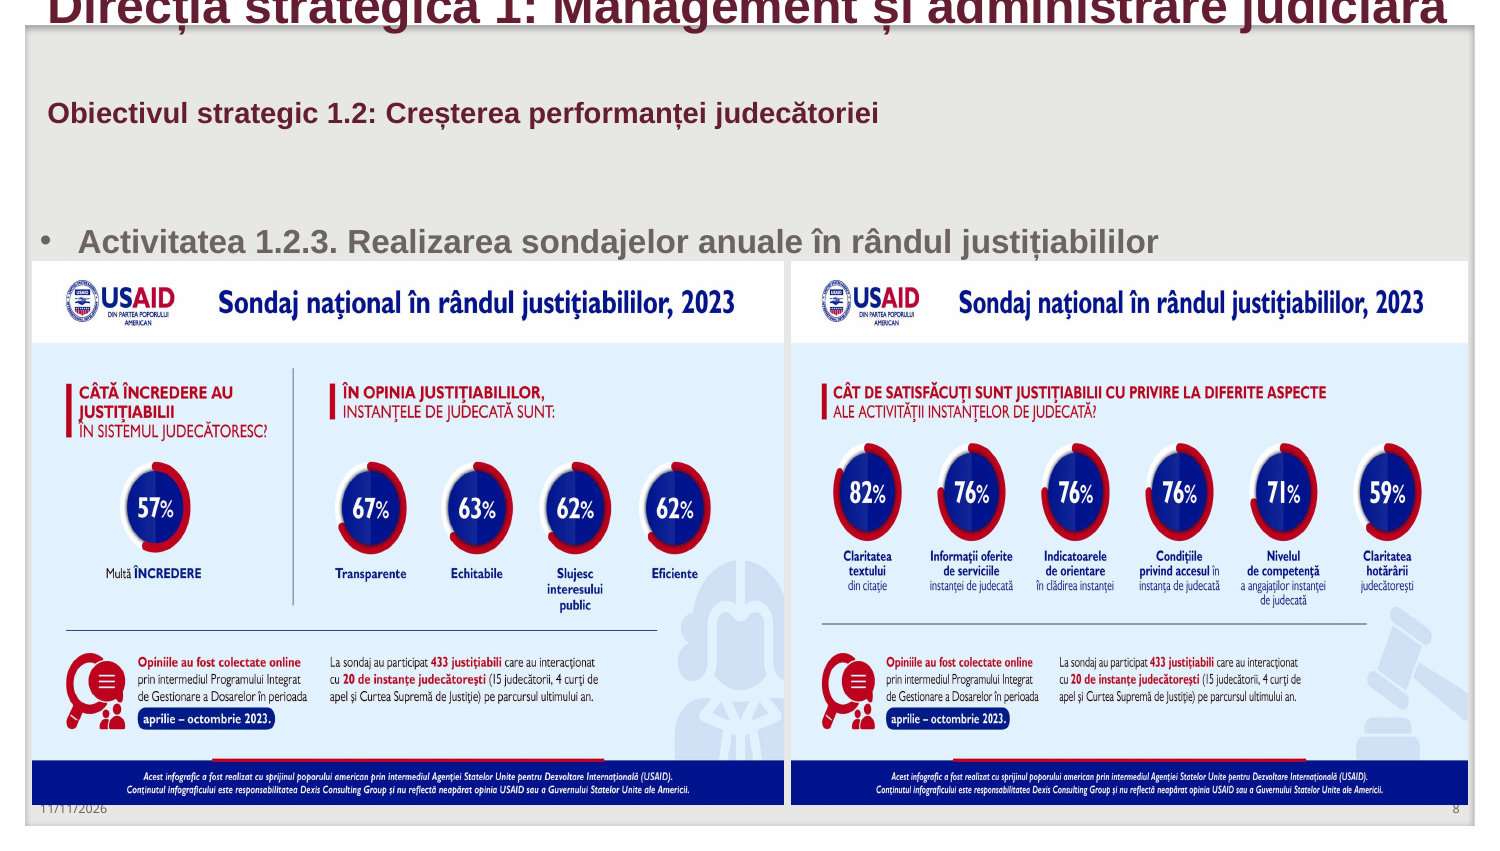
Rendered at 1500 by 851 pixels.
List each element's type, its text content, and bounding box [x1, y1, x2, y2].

list Activitatea 1.2.3. Realizarea sondajelor anuale în rândul justițiabililor [24, 212, 1434, 286]
picture [32, 261, 785, 805]
title Direcția strategică 1: Management și administrare judiciară Obiectivul strategic 1.2: Creșterea performanței judecătoriei [32, 21, 1475, 137]
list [790, 261, 1468, 805]
slide_number 8 [1125, 794, 1475, 826]
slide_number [24, 794, 375, 826]
